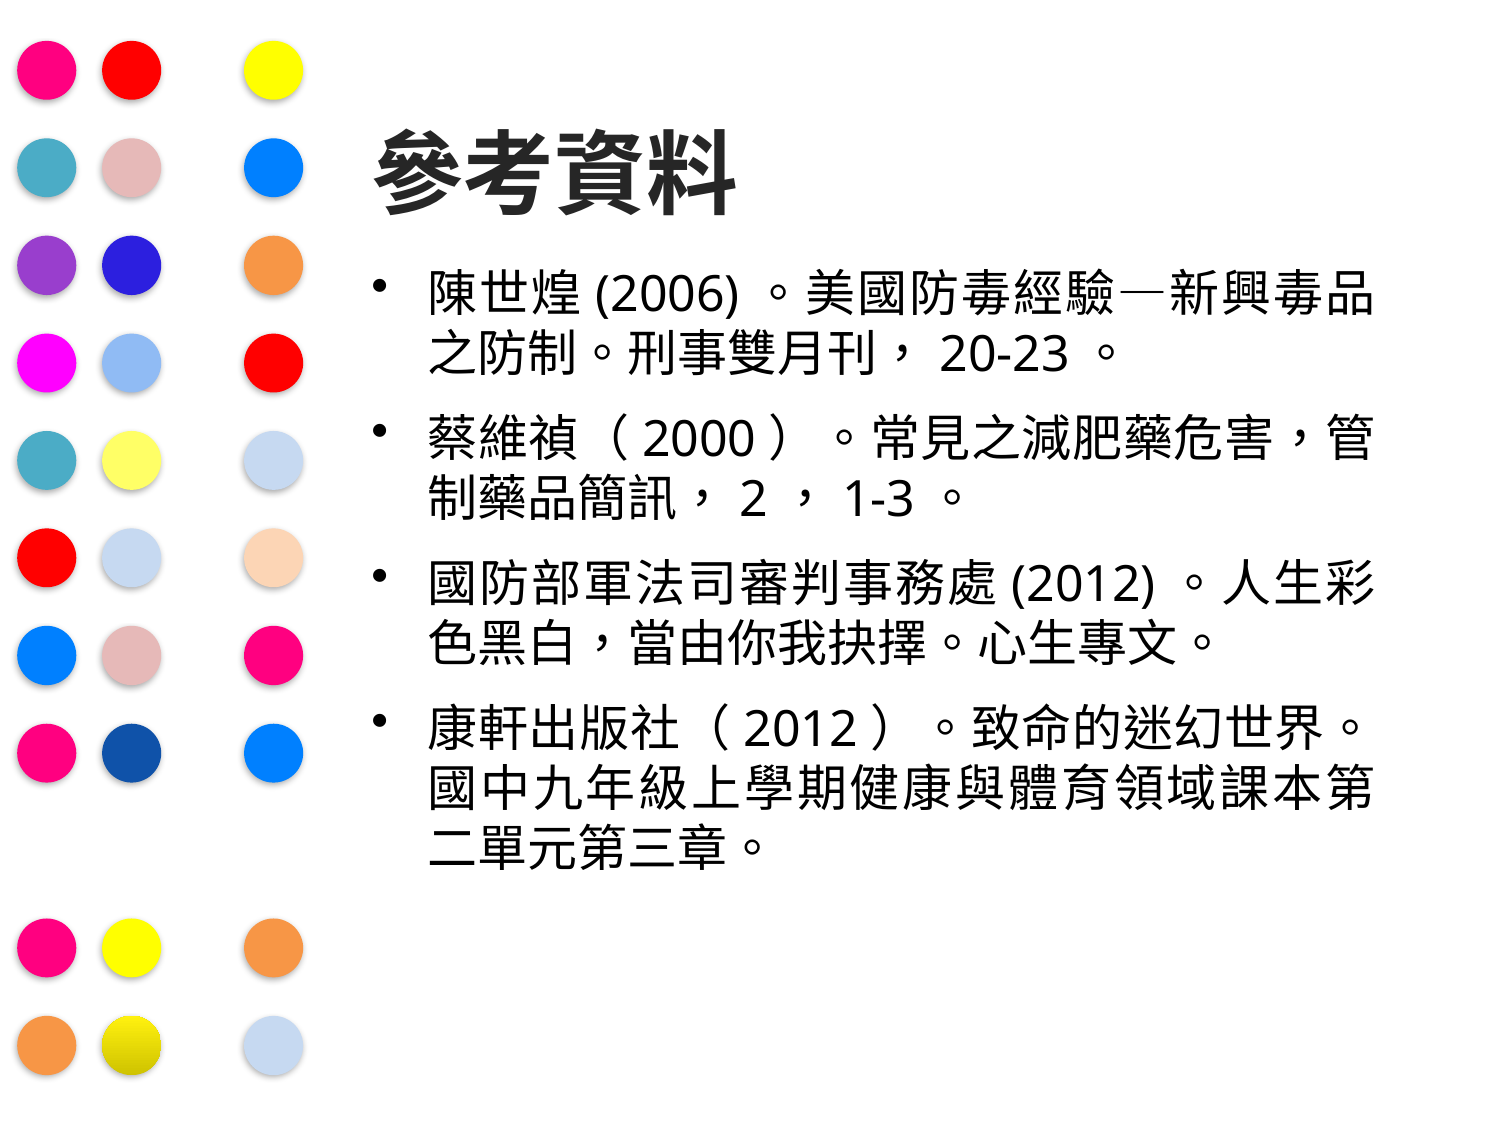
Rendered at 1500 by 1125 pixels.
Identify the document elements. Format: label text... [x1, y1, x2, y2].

list 陳世煌(2006)。美國防毒經驗—新興毒品之防制。刑事雙月刊，20-23。 蔡維禎（2000）。常見之減肥藥危害，管制藥品簡訊，2，1-3。 國防部軍法司審判事務處(2012)。人生彩色黑白，當由你我抉擇。心生專文。 康軒出版社（2012）。致命的迷幻世界。國中九年級上學期健康與體育領域課本第二單元第三章。 [356, 254, 1391, 1010]
title 參考資料 [356, 70, 1391, 254]
